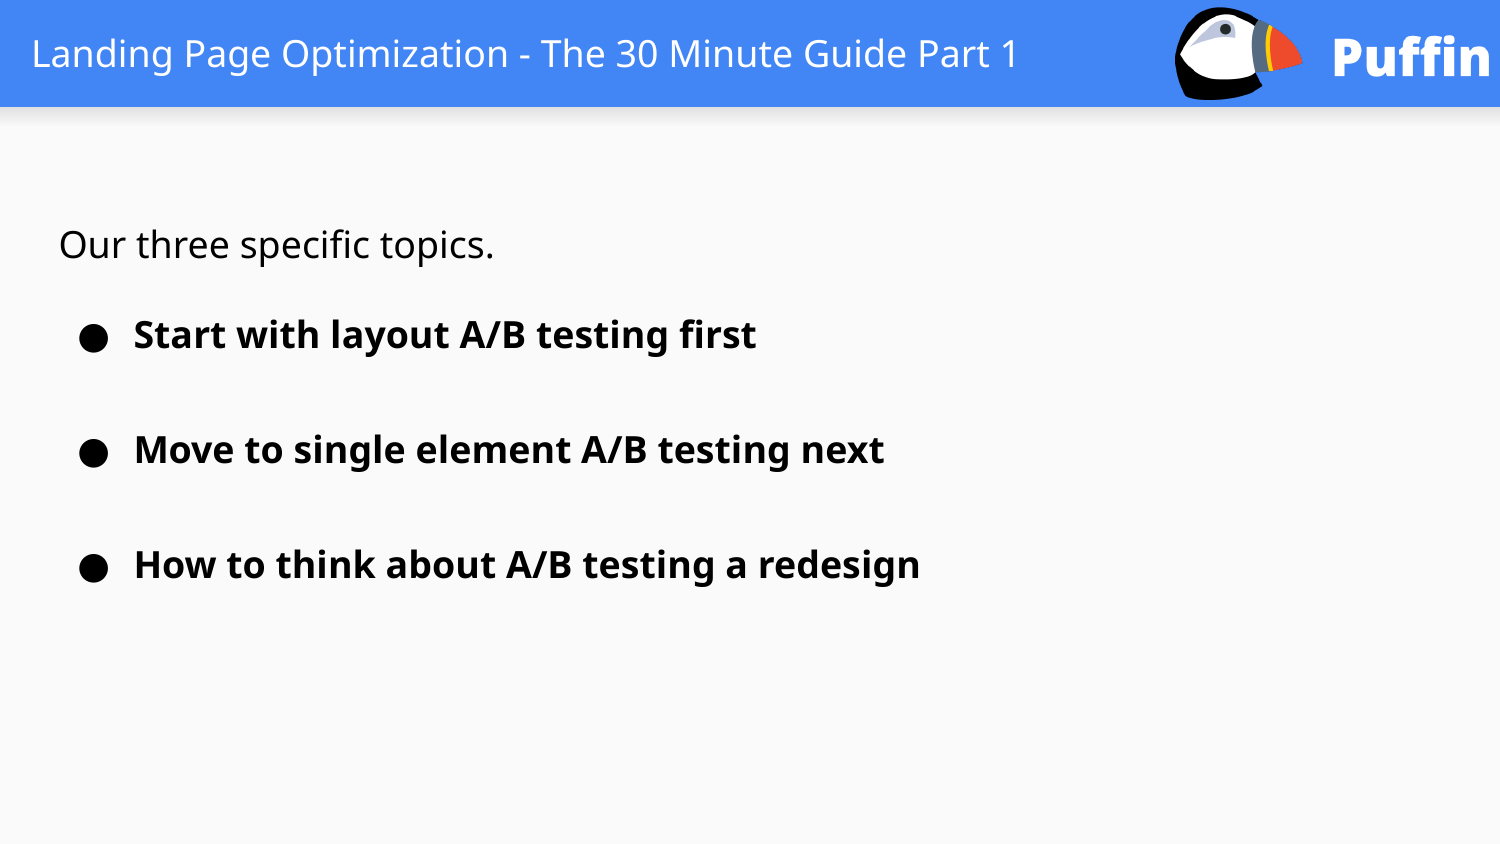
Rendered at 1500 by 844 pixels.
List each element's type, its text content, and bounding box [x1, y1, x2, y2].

picture [1174, 6, 1490, 102]
text_box Our three specific topics. Start with layout A/B testing first Move to single element A/B testing next How to think about A/B testing a redesign [43, 206, 1325, 769]
title Landing Page Optimization - The 30 Minute Guide Part 1 [16, 2, 1464, 102]
